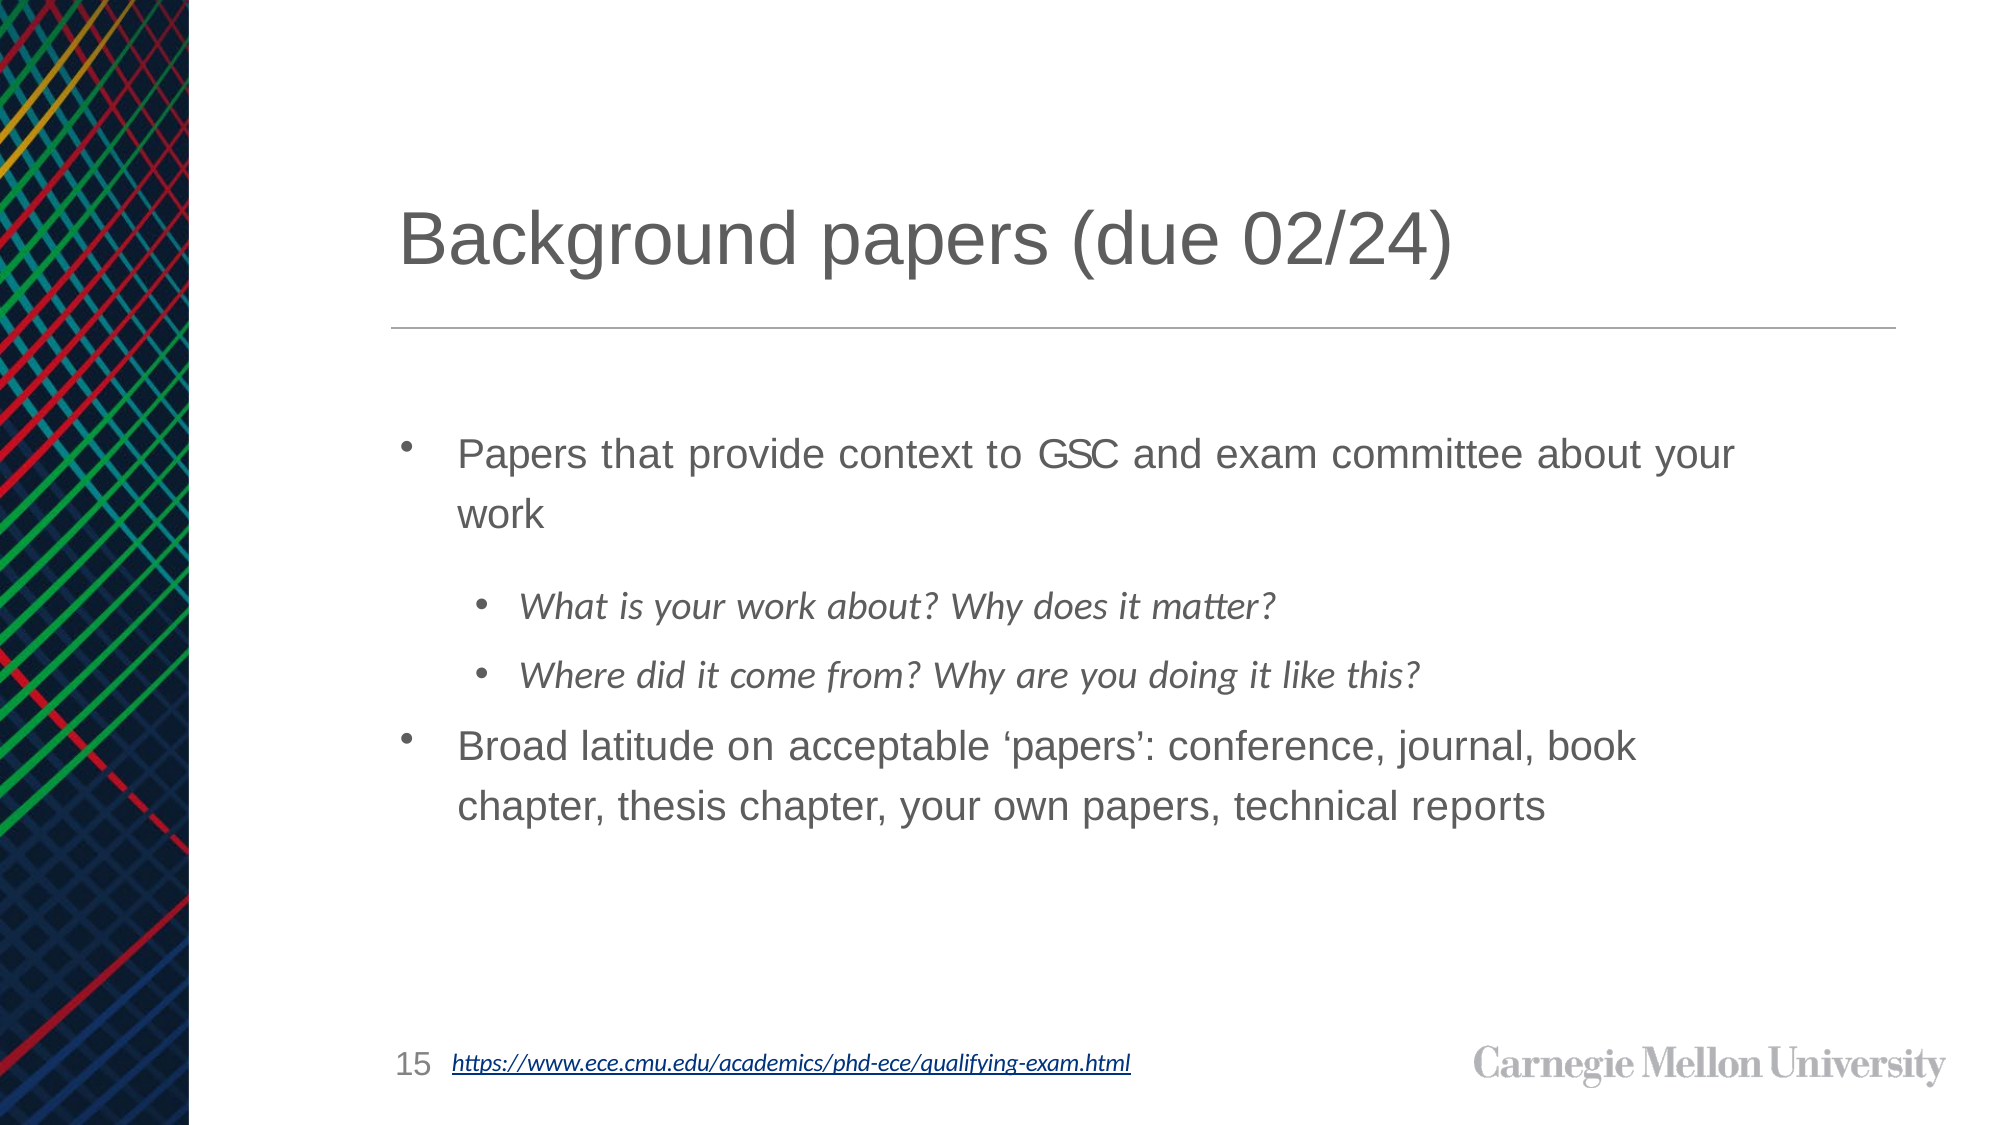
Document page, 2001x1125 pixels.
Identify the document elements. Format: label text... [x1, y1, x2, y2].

slide_number 15 [386, 1038, 444, 1125]
picture [1474, 1045, 1946, 1088]
text_box https://www.ece.cmu.edu/academics/phd-ece/qualifying-exam.html [449, 1050, 1151, 1077]
title Background papers (due 02/24) [304, 187, 1929, 377]
text_box Papers that provide context to GSC and exam committee about your work What is your work about? Why does it matter? Where did it come from? Why are you doing it like this? Broad latitude on acceptable ‘papers’: conference, journal, book chapter, thesis chapter, your own papers, technical reports [398, 414, 1743, 829]
picture [0, 0, 188, 1125]
